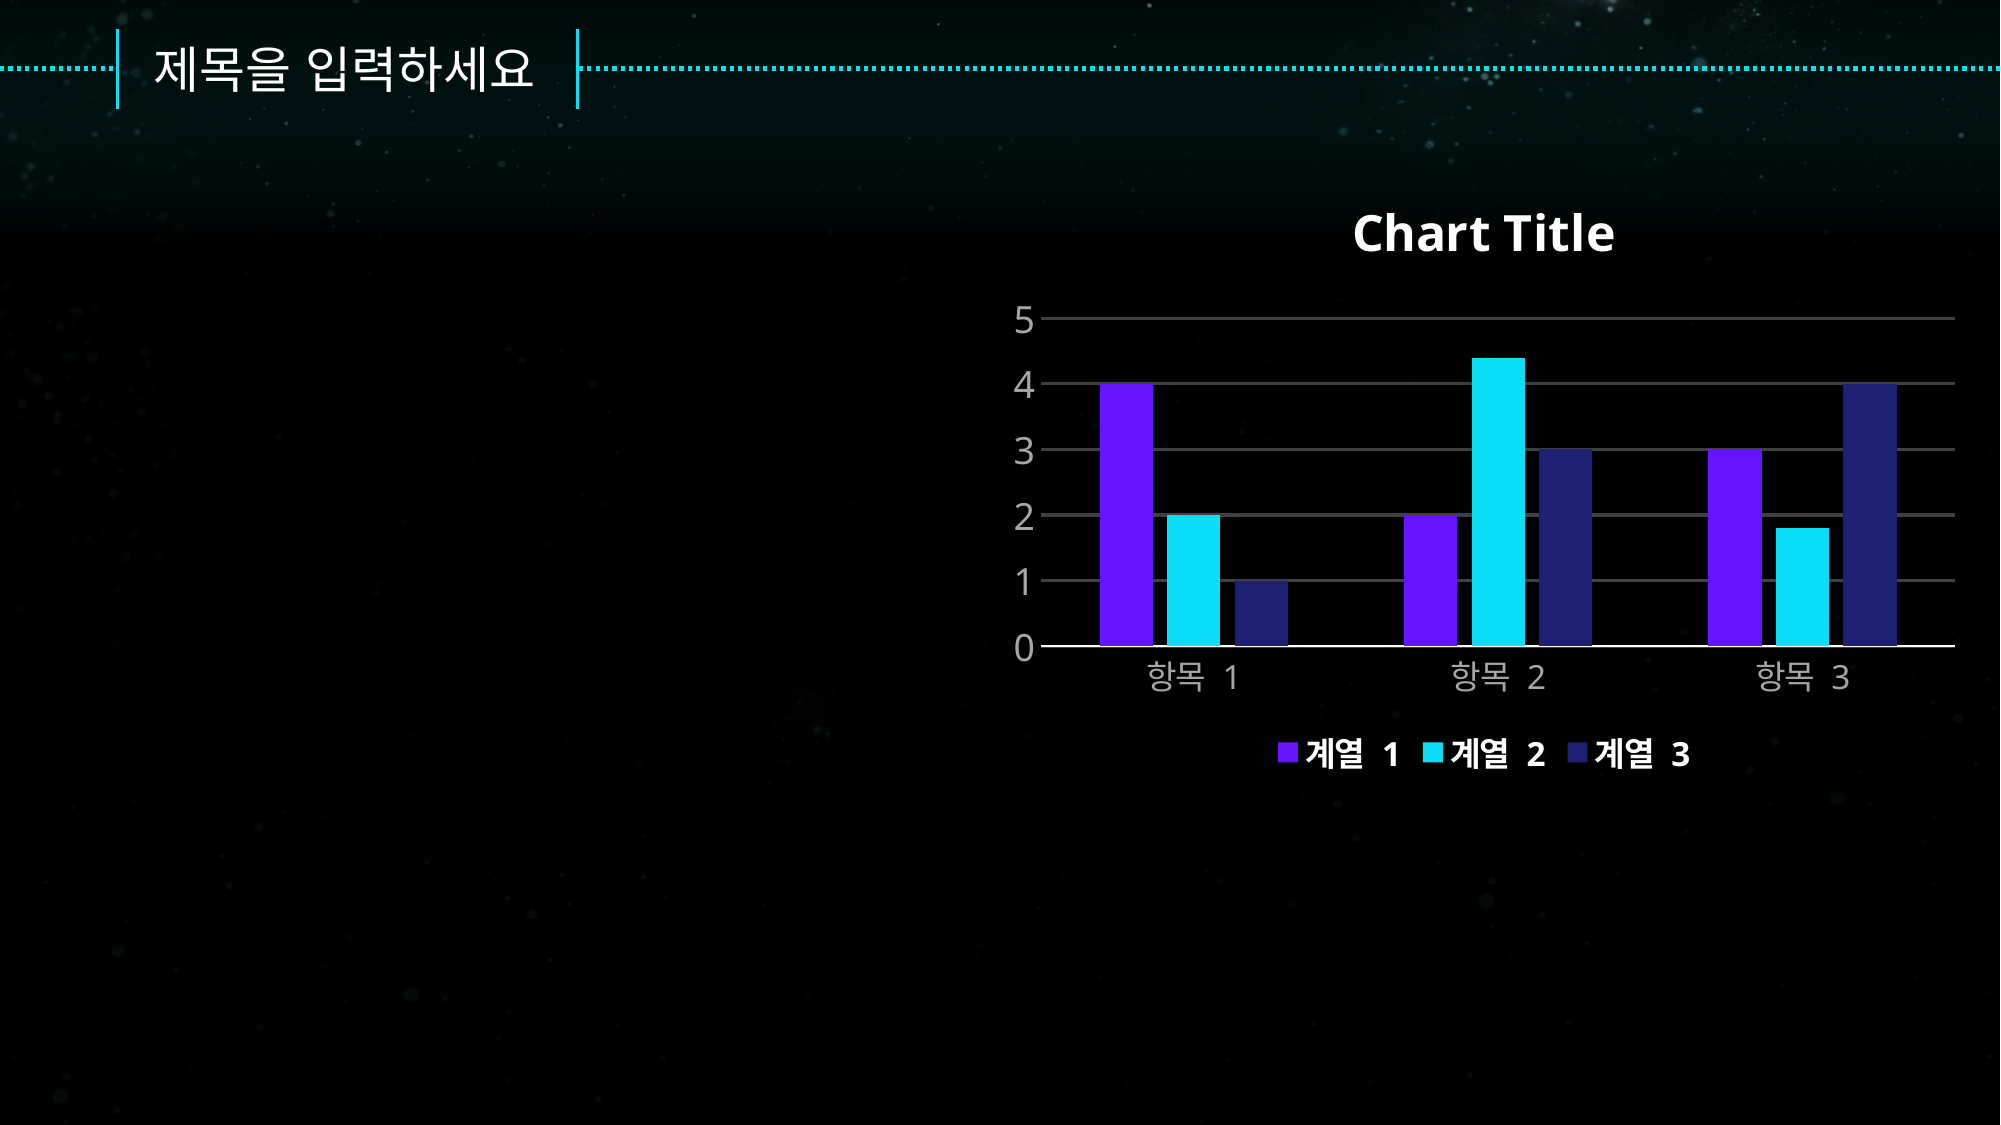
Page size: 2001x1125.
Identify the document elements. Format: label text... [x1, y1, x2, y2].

text_box 제목을 입력하세요 [139, 31, 551, 107]
picture [0, 0, 2000, 197]
chart [993, 162, 1975, 783]
